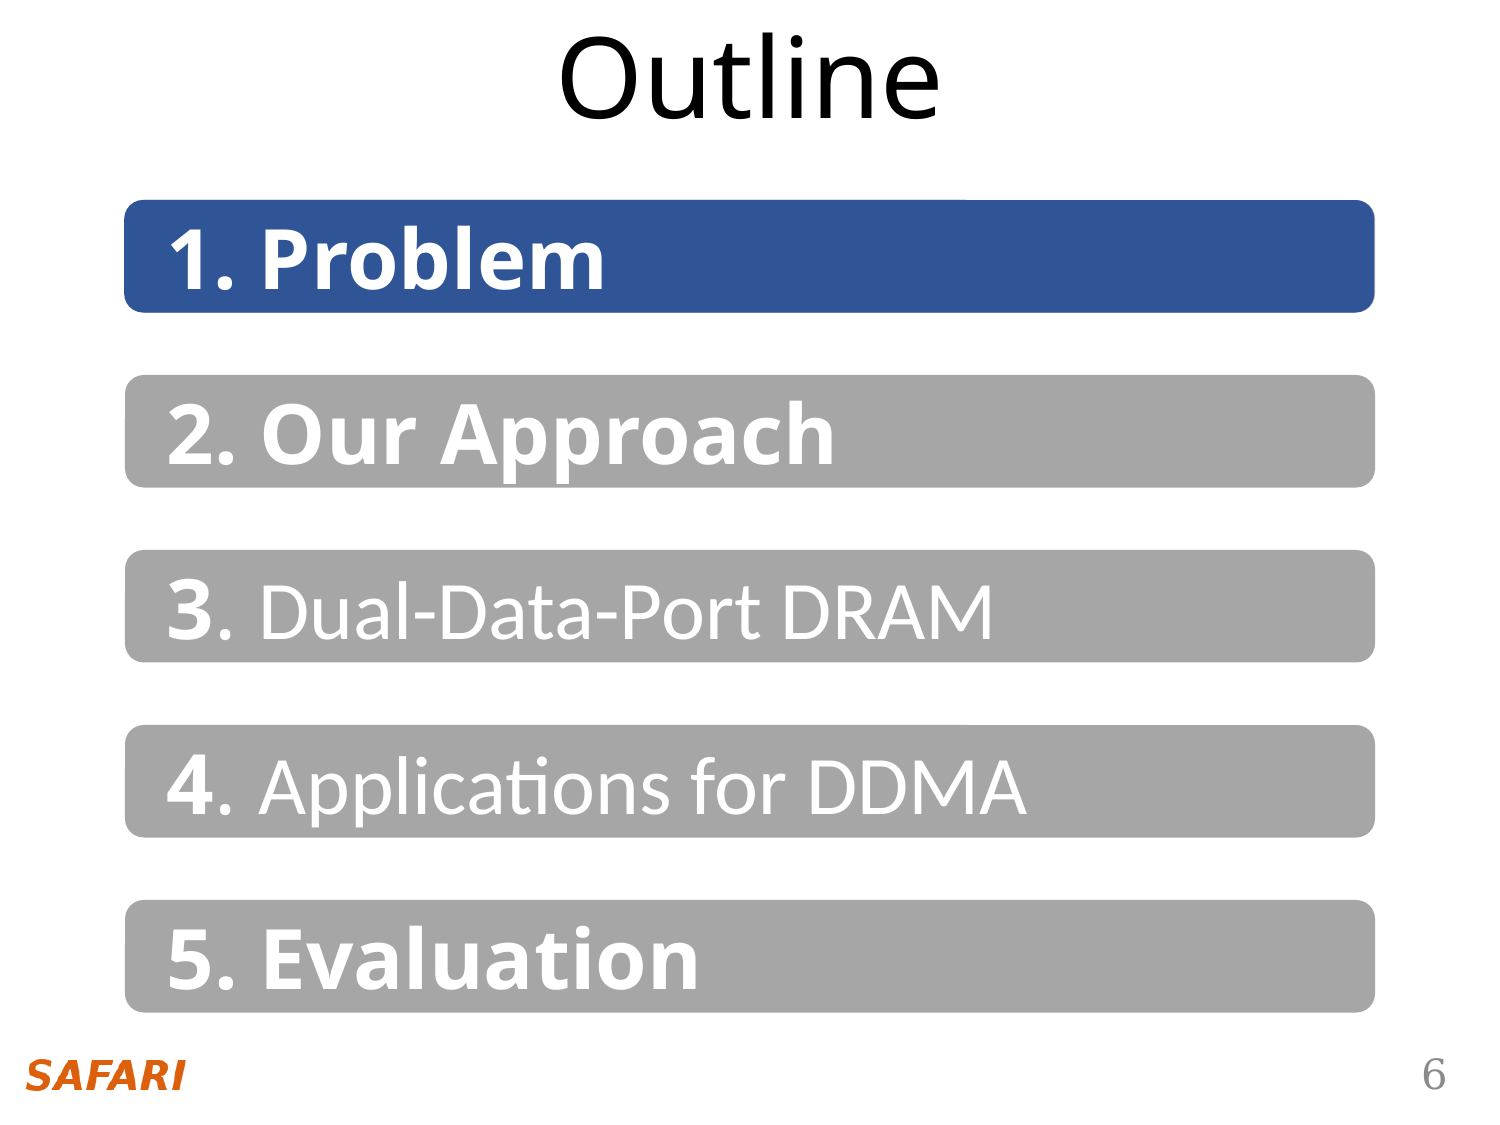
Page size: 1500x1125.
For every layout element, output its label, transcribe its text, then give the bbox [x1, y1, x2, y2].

text_box 4. Applications for DDMA [123, 723, 1377, 839]
text_box Outline [0, 24, 1500, 150]
picture [24, 1051, 191, 1100]
text_box 2. Our Approach [123, 373, 1377, 489]
text_box 5. Evaluation [123, 898, 1377, 1014]
text_box 3. Dual-Data-Port DRAM [123, 548, 1377, 664]
text_box 1. Problem [123, 198, 1376, 314]
